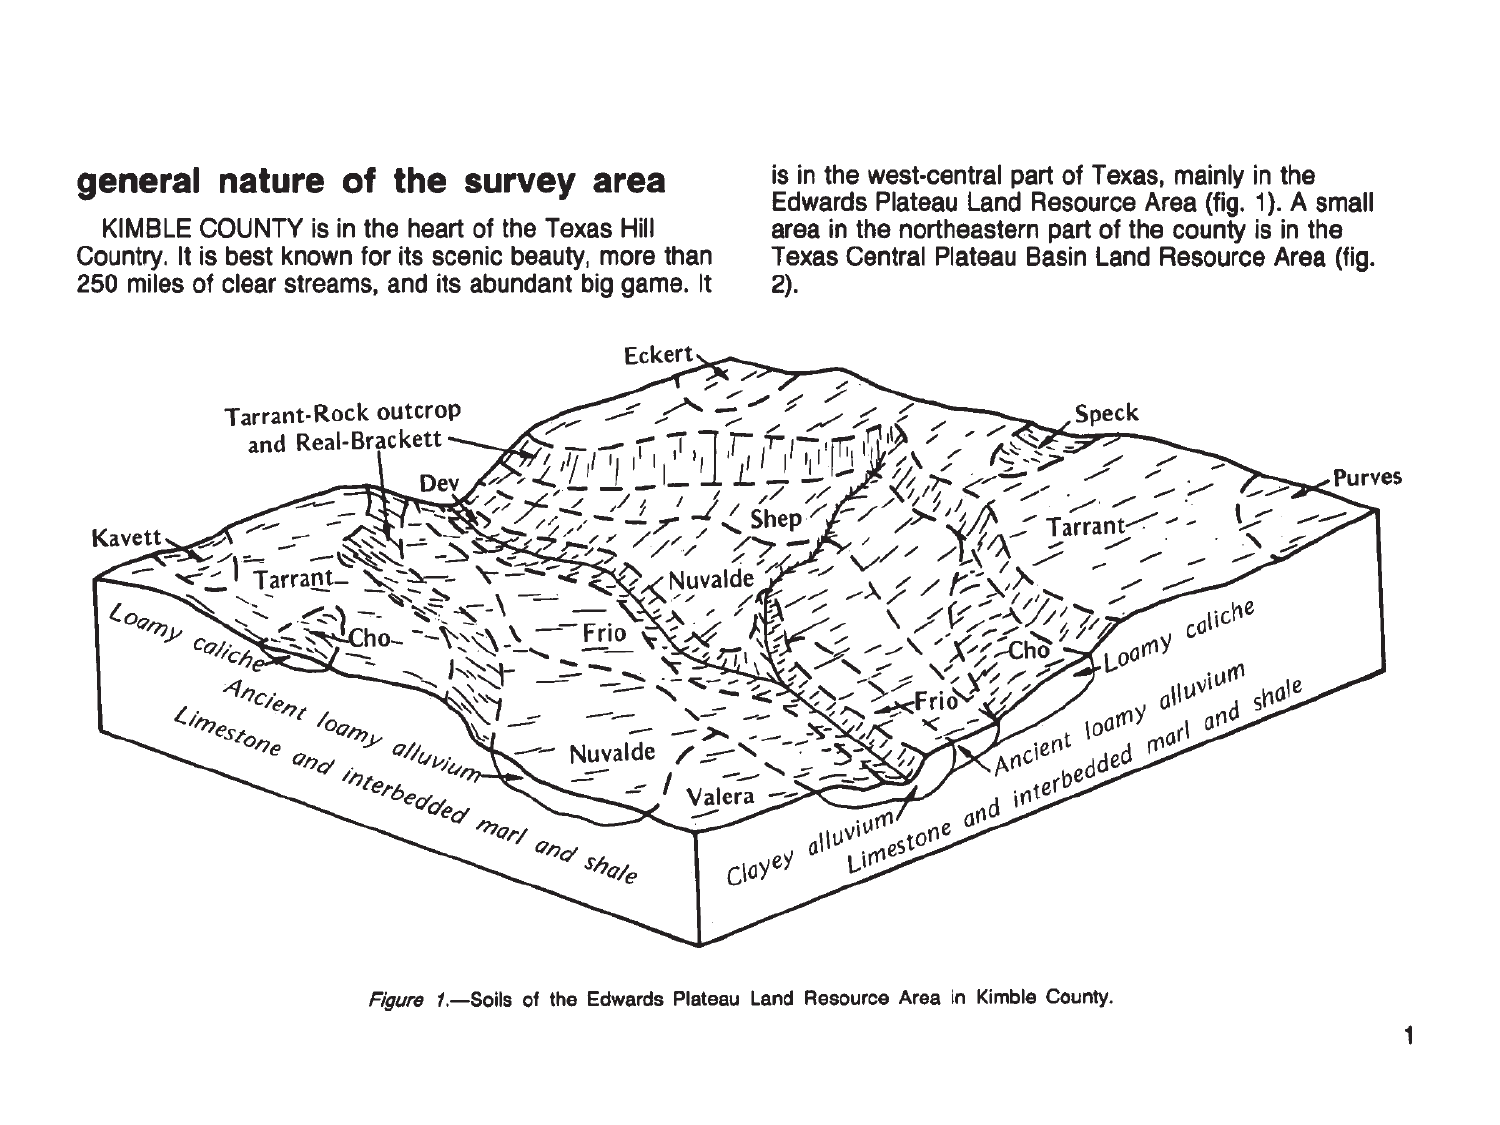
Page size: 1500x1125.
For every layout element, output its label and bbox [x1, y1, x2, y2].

picture [0, 142, 1500, 1059]
